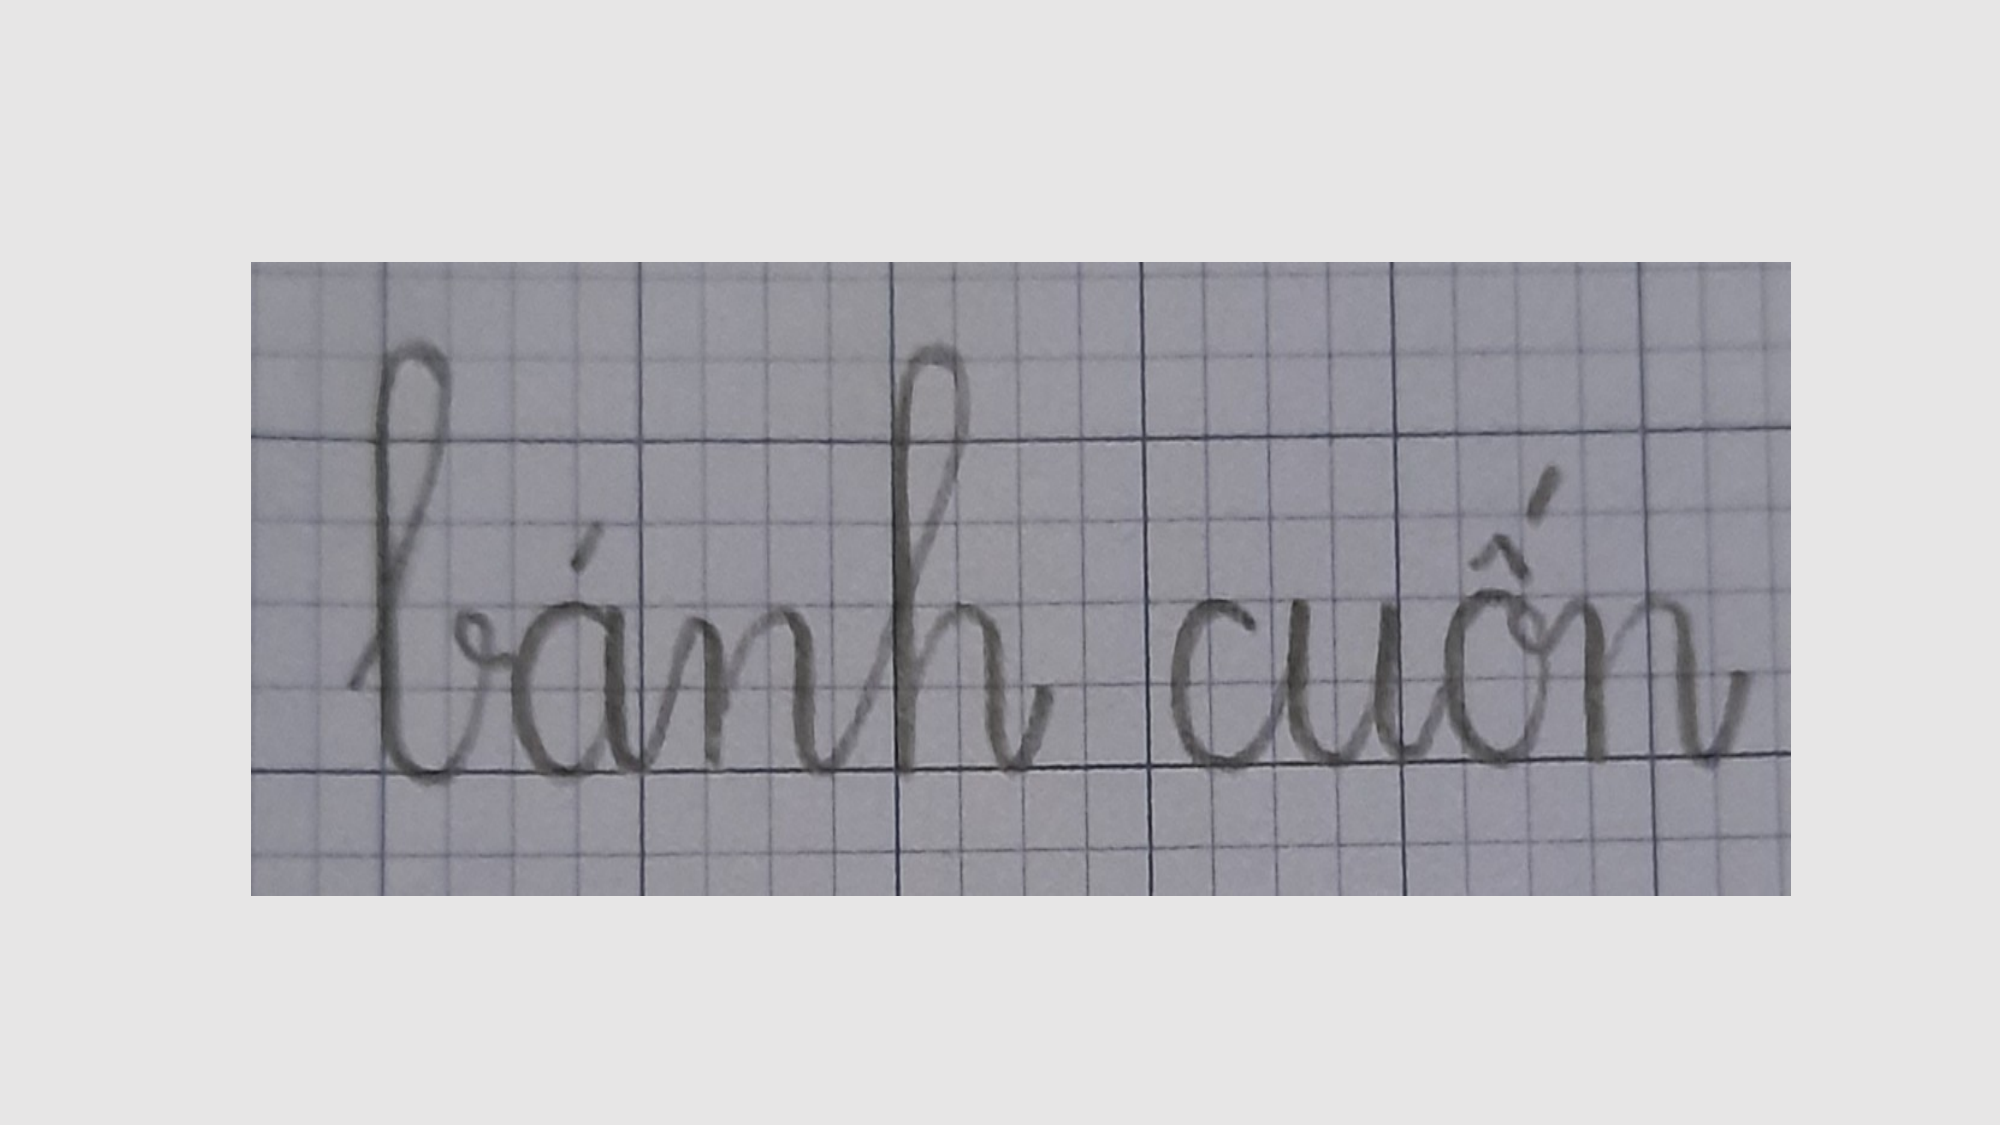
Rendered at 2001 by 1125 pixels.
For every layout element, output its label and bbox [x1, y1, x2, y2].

picture [251, 262, 1791, 896]
